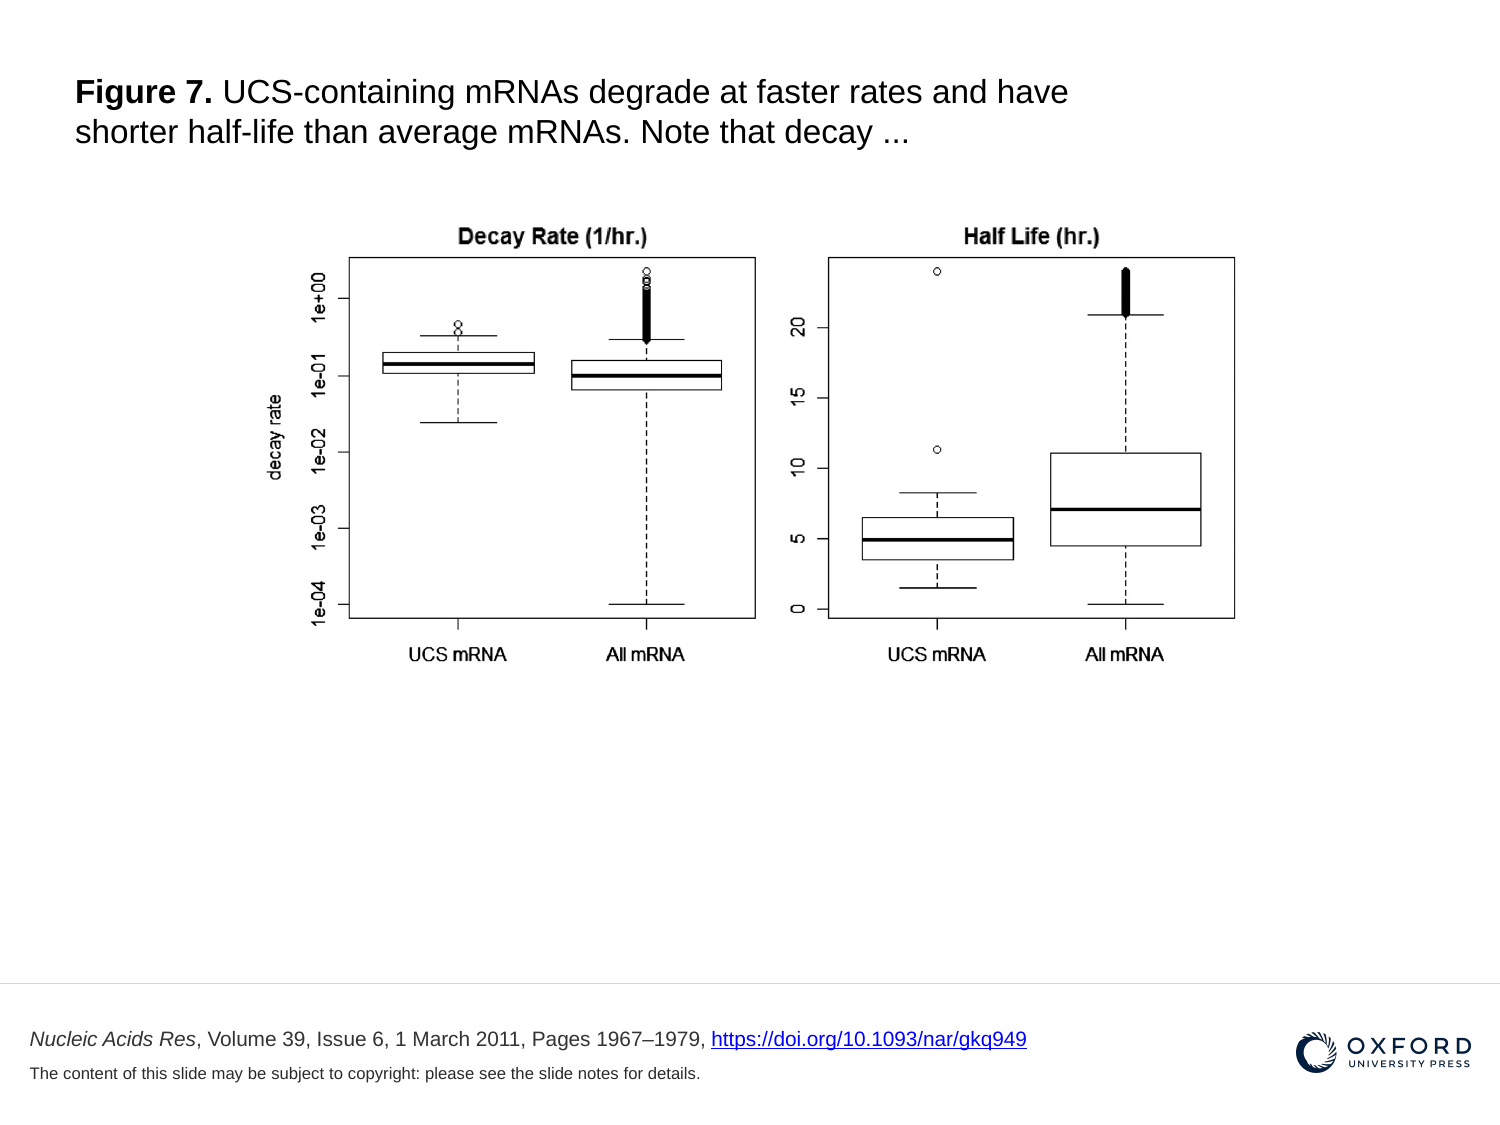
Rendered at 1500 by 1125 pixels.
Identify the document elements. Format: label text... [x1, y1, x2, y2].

footer Nucleic Acids Res, Volume 39, Issue 6, 1 March 2011, Pages 1967–1979, https://doi.org/10.1093/nar/gkq949 The content of this slide may be subject to copyright: please see the slide notes for details. [0, 983, 1260, 1125]
title Figure 7. UCS-containing mRNAs degrade at faster rates and have shorter half-life than average mRNAs. Note that decay ... [75, 69, 1078, 171]
picture [262, 224, 1238, 664]
picture [1296, 1032, 1471, 1073]
